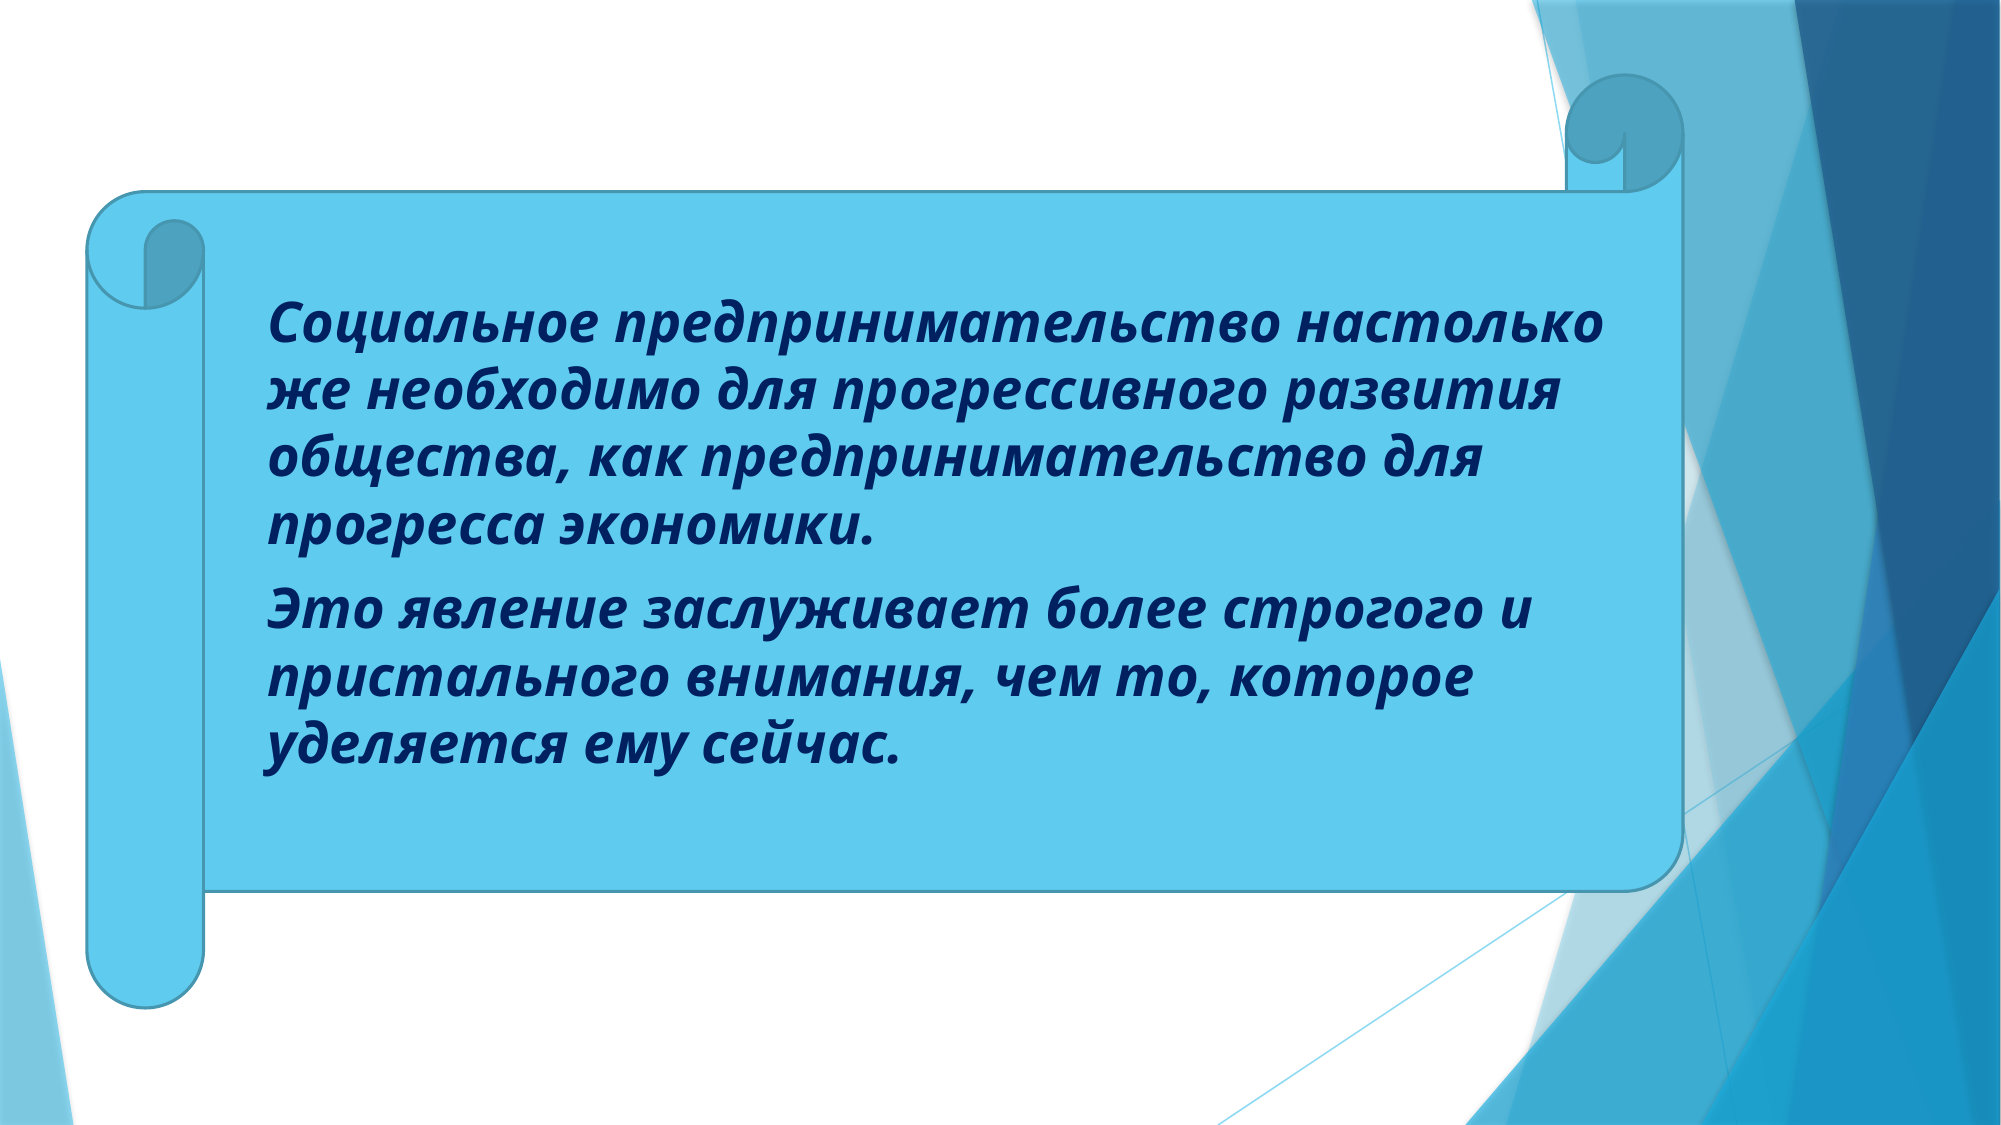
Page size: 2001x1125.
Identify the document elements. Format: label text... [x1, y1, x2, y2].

text_box [85, 73, 1685, 1010]
list Социальное предпринимательство настолько же необходимо для прогрессивного развития общества, как предпринимательство для прогресса экономики. Это явление заслуживает более строгого и пристального внимания, чем то, которое уделяется ему сейчас. [201, 278, 1624, 843]
